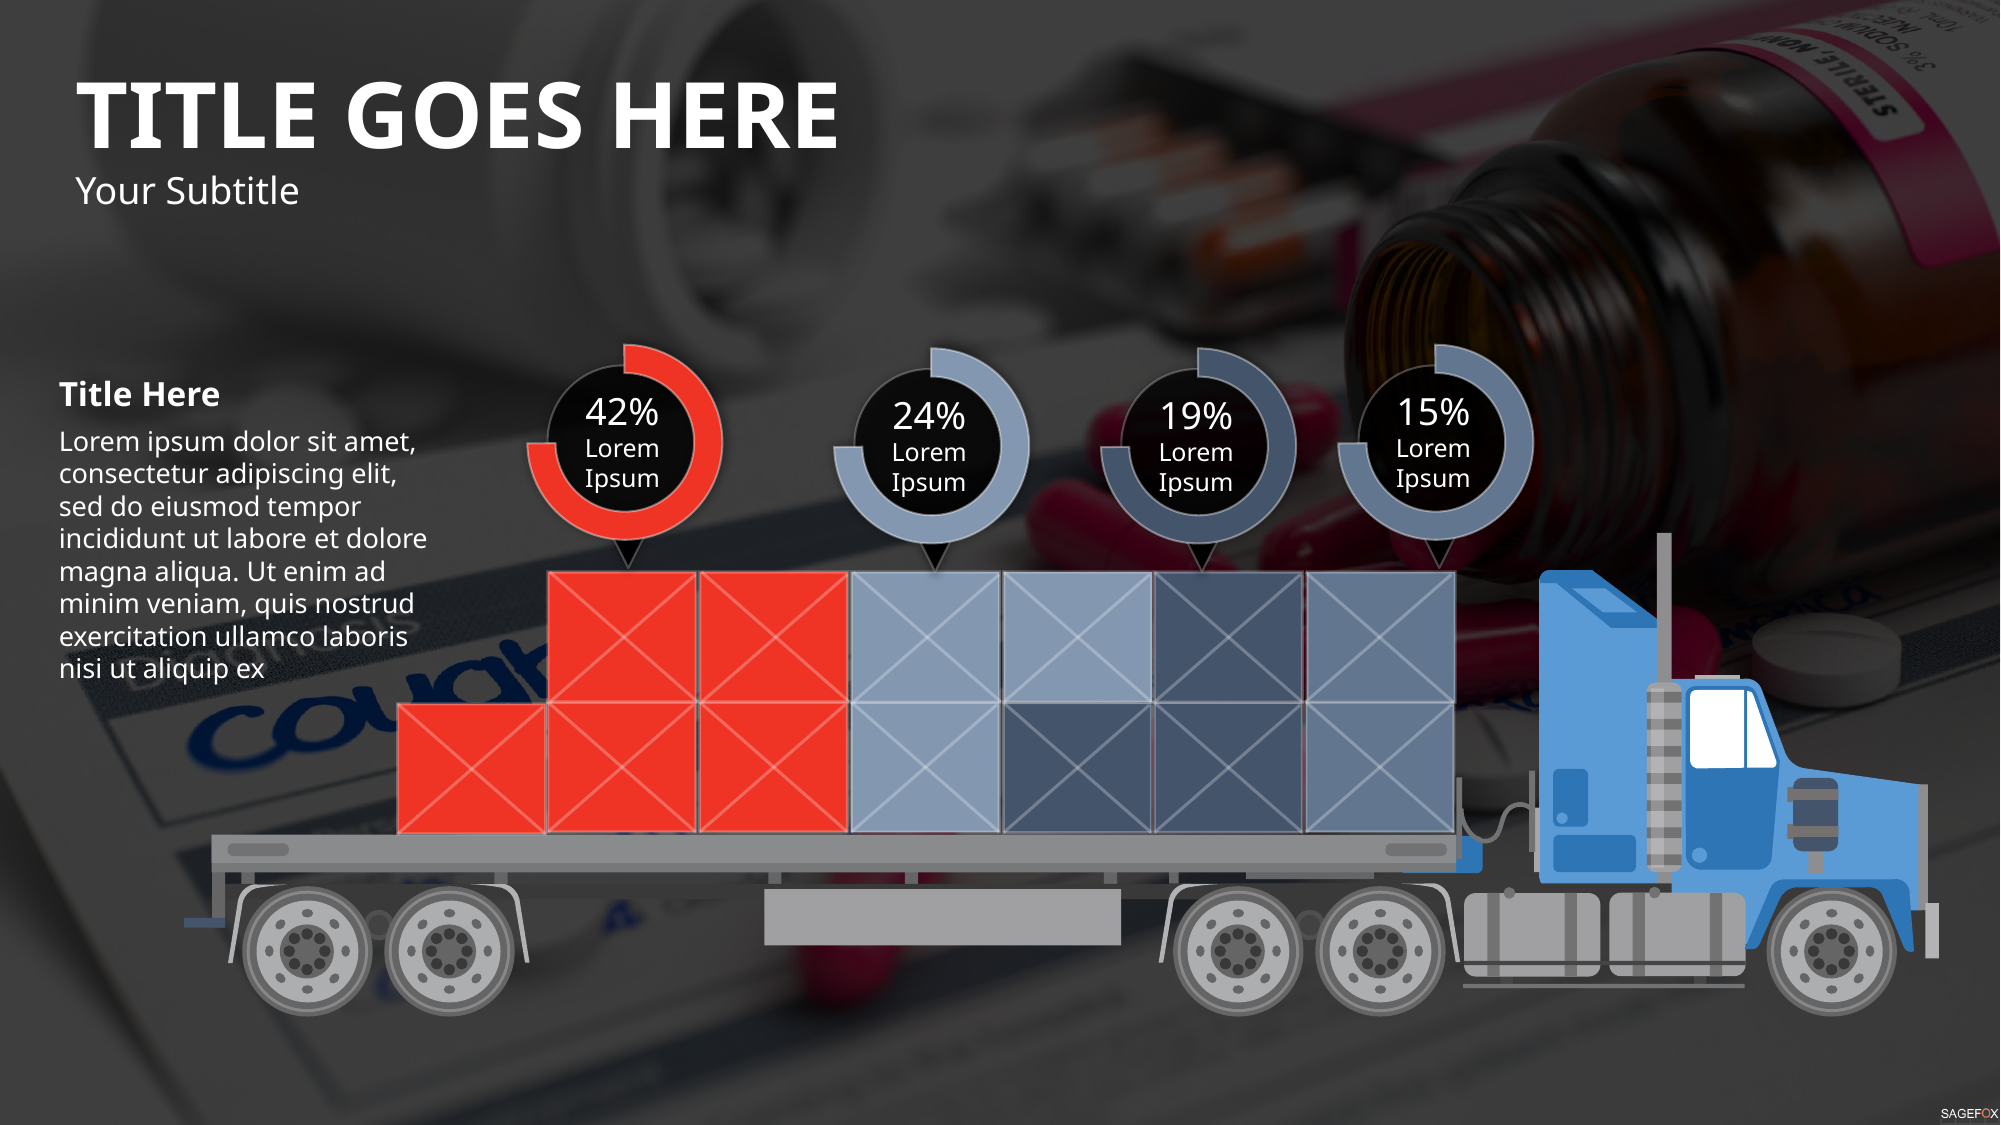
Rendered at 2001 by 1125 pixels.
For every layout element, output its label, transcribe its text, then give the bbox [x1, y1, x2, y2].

text_box TITLE GOES HERE Your Subtitle [60, 49, 1036, 220]
text_box [526, 343, 724, 532]
text_box 24% Lorem Ipsum [853, 368, 995, 507]
text_box 42% Lorem Ipsum [546, 364, 690, 503]
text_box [1305, 572, 1456, 833]
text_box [1152, 572, 1303, 833]
text_box 19% Lorem Ipsum [1120, 368, 1263, 507]
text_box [851, 571, 1152, 833]
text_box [184, 532, 1939, 1017]
picture [0, 0, 2001, 1125]
text_box [833, 347, 1031, 532]
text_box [43, 366, 456, 662]
text_box [1100, 347, 1298, 532]
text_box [397, 571, 850, 835]
text_box [1337, 343, 1535, 532]
text_box 15% Lorem Ipsum [1357, 364, 1501, 503]
